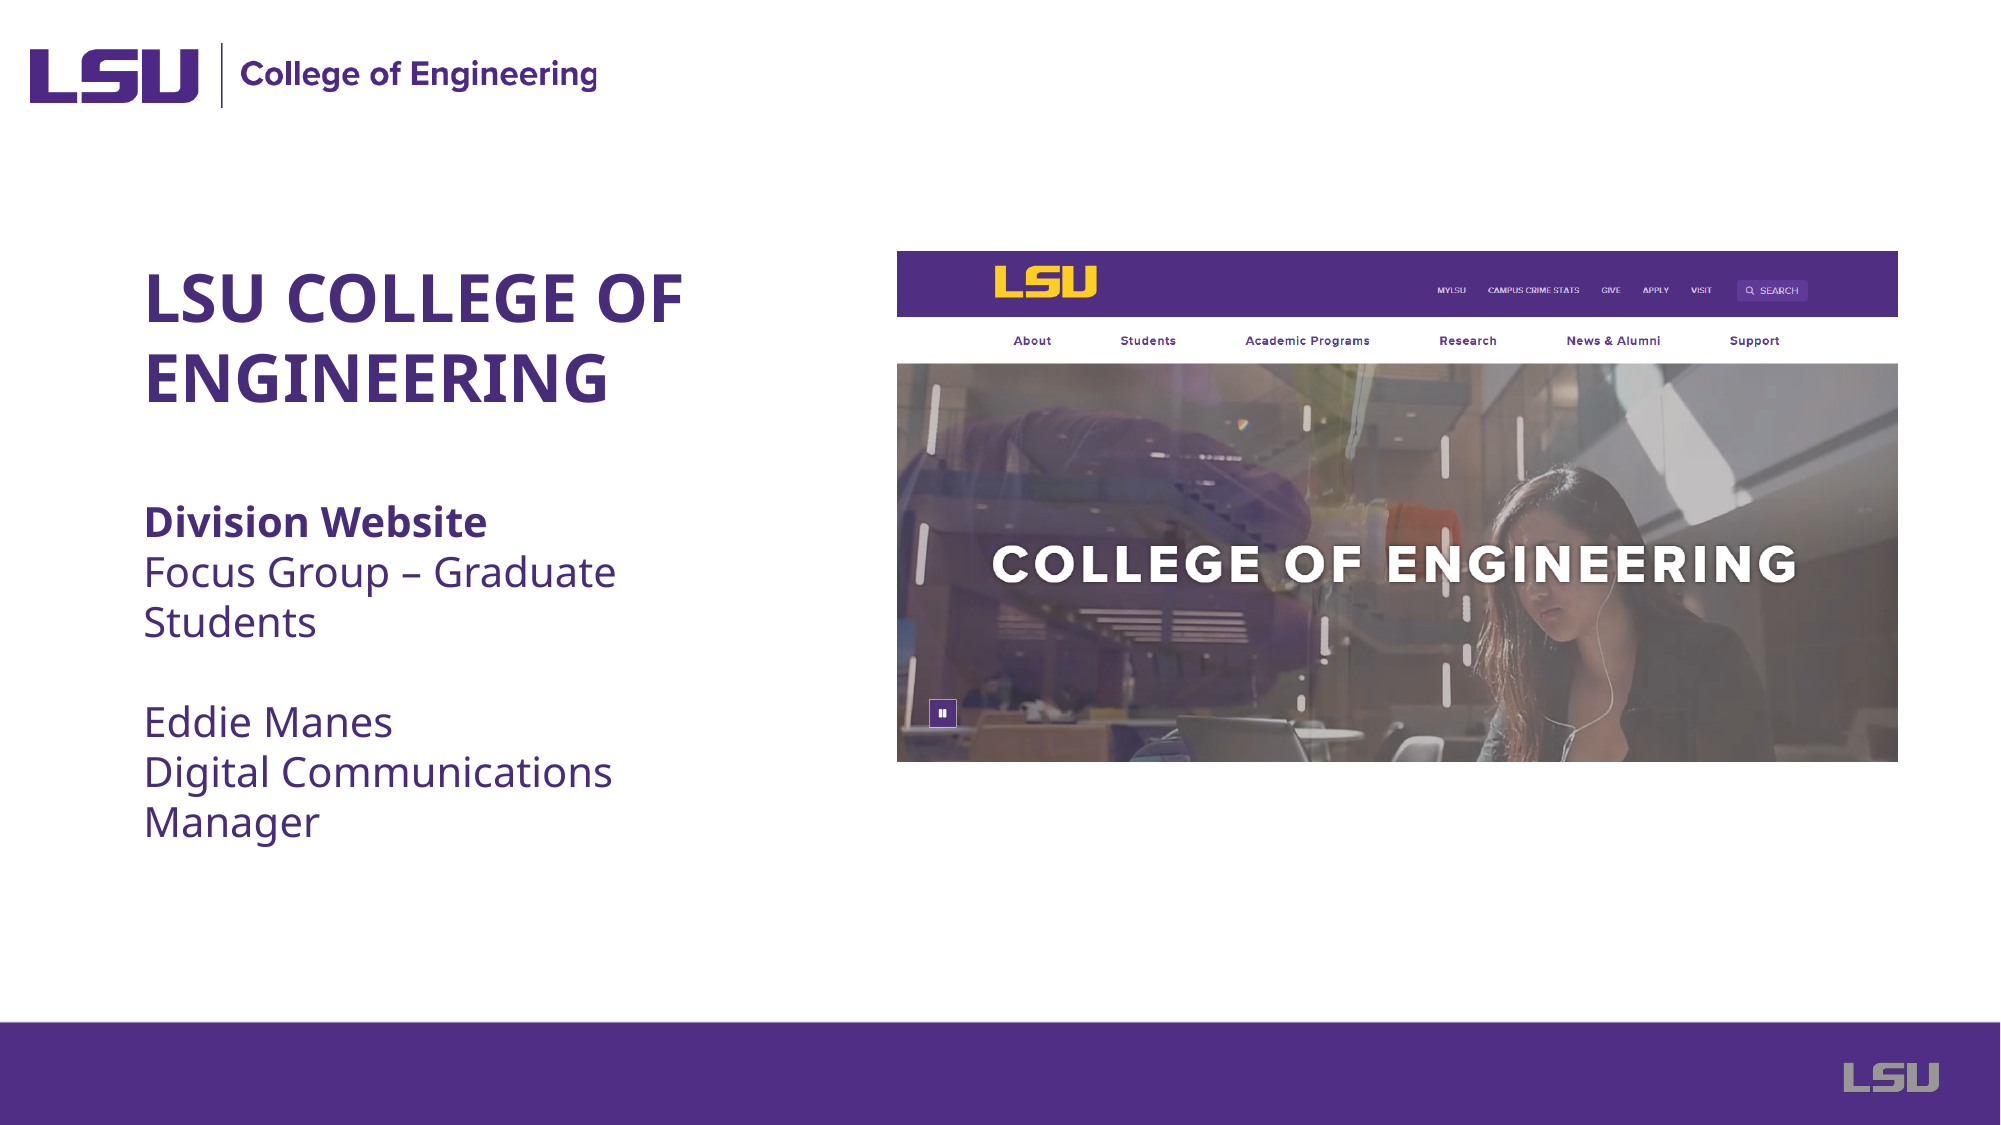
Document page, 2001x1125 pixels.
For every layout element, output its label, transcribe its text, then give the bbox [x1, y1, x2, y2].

text_box LSU COLLEGE OF ENGINEERING Division Website Focus Group – Graduate Students Eddie Manes Digital Communications Manager [128, 248, 788, 854]
picture [0, 0, 2001, 1125]
